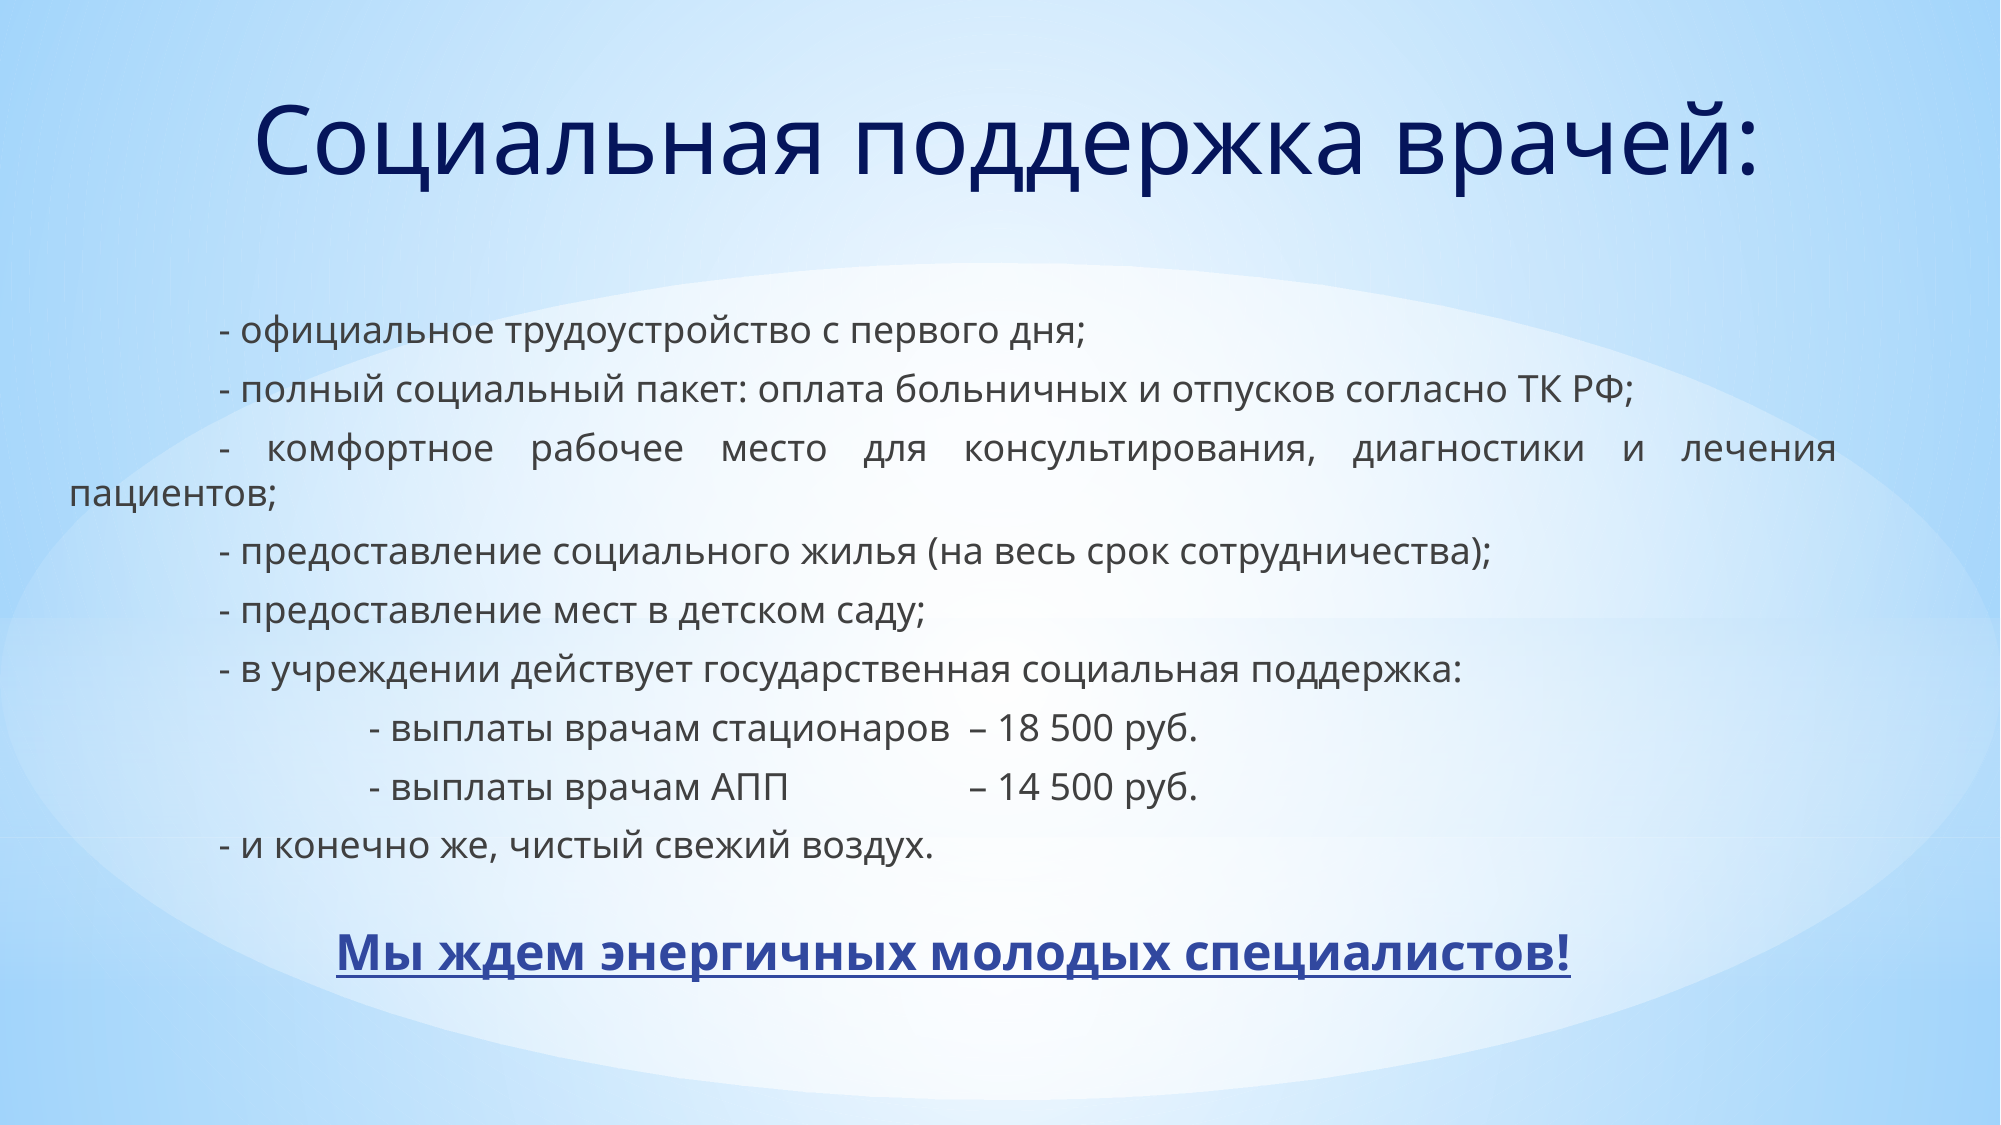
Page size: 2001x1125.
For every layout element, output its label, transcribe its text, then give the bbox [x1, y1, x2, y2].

text_box Социальная поддержка врачей: [42, 35, 1963, 202]
list - официальное трудоустройство с первого дня; - полный социальный пакет: оплата больничных и отпусков согласно ТК РФ; - комфортное рабочее место для консультирования, диагностики и лечения пациентов; - предоставление социального жилья (на весь срок сотрудничества); - предоставление мест в детском саду; - в учреждении действует государственная социальная поддержка: - выплаты врачам стационаров – 18 500 руб. - выплаты врачам АПП – 14 500 руб. - и конечно же, чистый свежий воздух. Мы ждем энергичных молодых специалистов! [53, 202, 1854, 1102]
